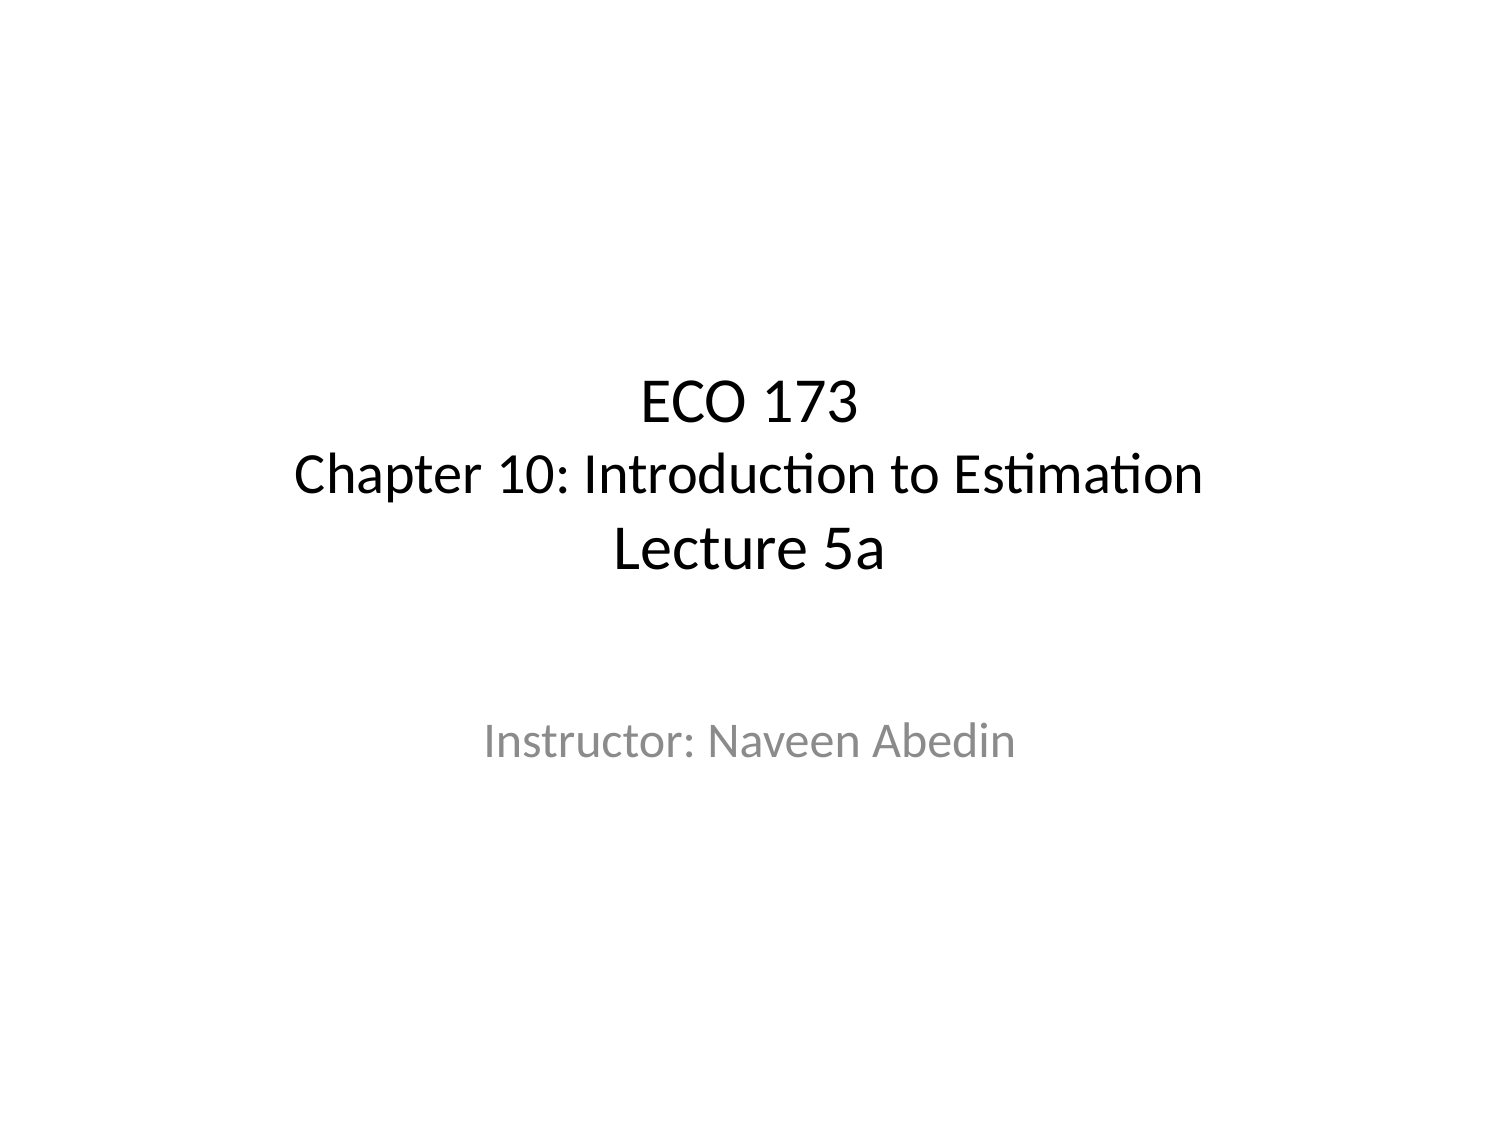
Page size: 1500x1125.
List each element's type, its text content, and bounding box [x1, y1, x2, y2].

title ECO 173 Chapter 10: Introduction to Estimation Lecture 5a [112, 349, 1388, 591]
subtitle Instructor: Naveen Abedin [225, 699, 1275, 925]
